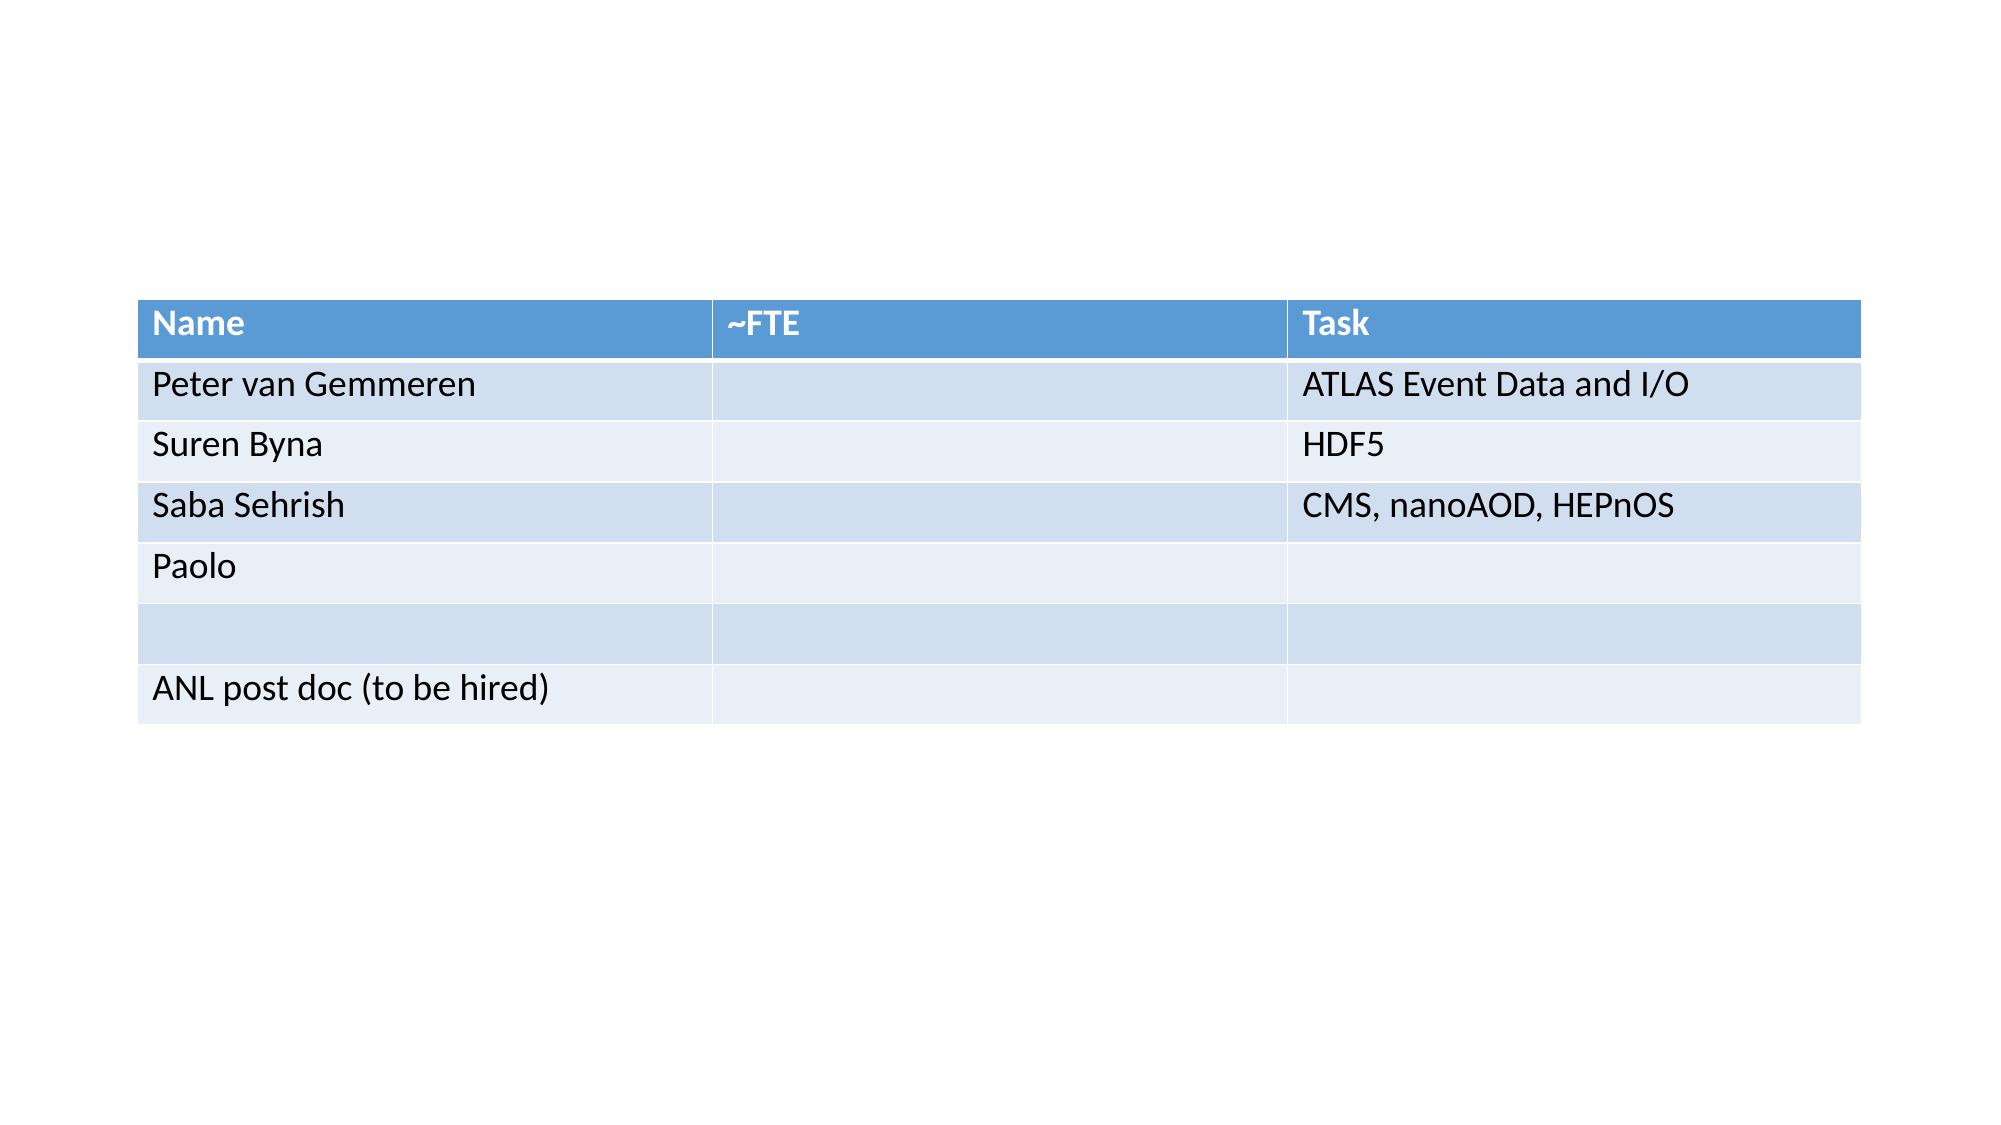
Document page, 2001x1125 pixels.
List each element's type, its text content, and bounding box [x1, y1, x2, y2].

table_cell [138, 604, 712, 664]
table_cell [713, 544, 1287, 603]
table_cell [713, 363, 1287, 420]
table_cell [713, 422, 1287, 481]
table_cell ANL post doc (to be hired) [138, 665, 712, 724]
table_cell [1288, 604, 1861, 664]
table_header Name [138, 300, 712, 358]
table_header Task [1288, 300, 1861, 358]
table_cell [1288, 544, 1861, 603]
table_cell Paolo [138, 544, 712, 603]
table_cell CMS, nanoAOD, HEPnOS [1288, 483, 1861, 542]
table_cell ATLAS Event Data and I/O [1288, 363, 1861, 420]
table_cell [713, 665, 1287, 724]
table_cell [1288, 665, 1861, 724]
table_cell Peter van Gemmeren [138, 363, 712, 420]
table_cell HDF5 [1288, 422, 1861, 481]
table_cell Suren Byna [138, 422, 712, 481]
table_cell Saba Sehrish [138, 483, 712, 542]
table_header ~FTE [713, 300, 1287, 358]
table_cell [713, 483, 1287, 542]
table_cell [713, 604, 1287, 664]
